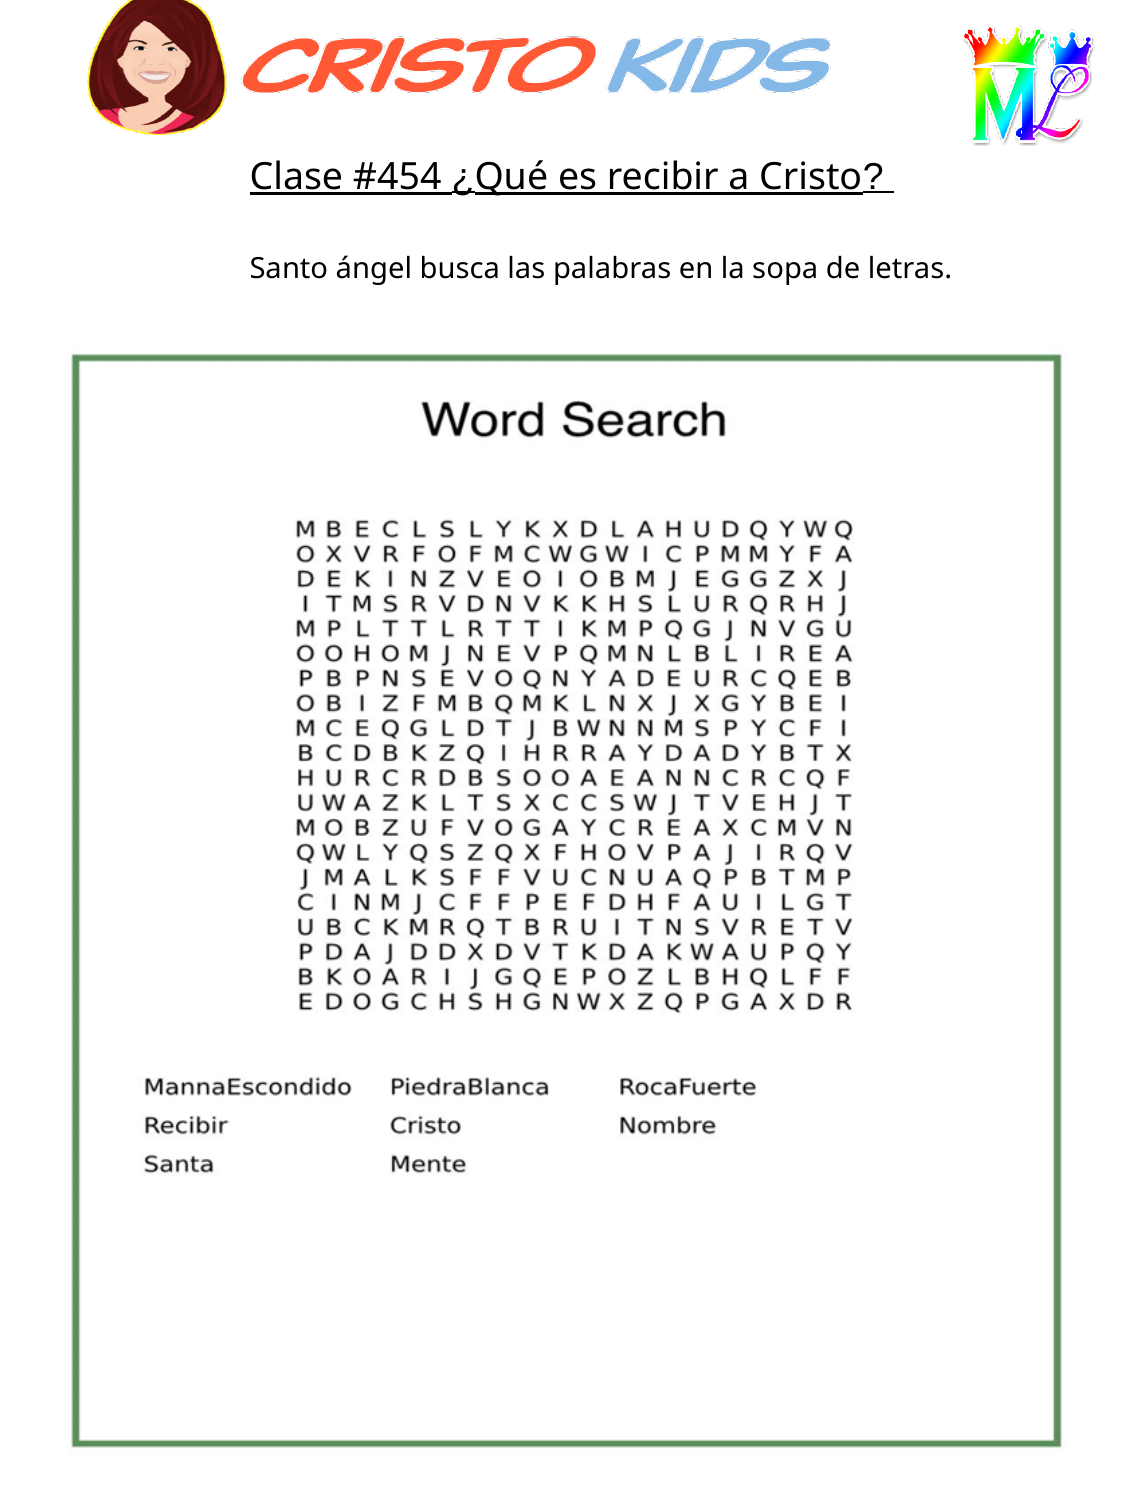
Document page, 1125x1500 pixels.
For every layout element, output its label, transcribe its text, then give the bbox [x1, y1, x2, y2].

picture [54, 0, 848, 139]
picture [959, 21, 1097, 147]
text_box Clase #454 ¿Qué es recibir a Cristo? [208, 144, 935, 205]
text_box Santo ángel busca las palabras en la sopa de letras. [172, 241, 1030, 292]
picture [54, 349, 1097, 1459]
